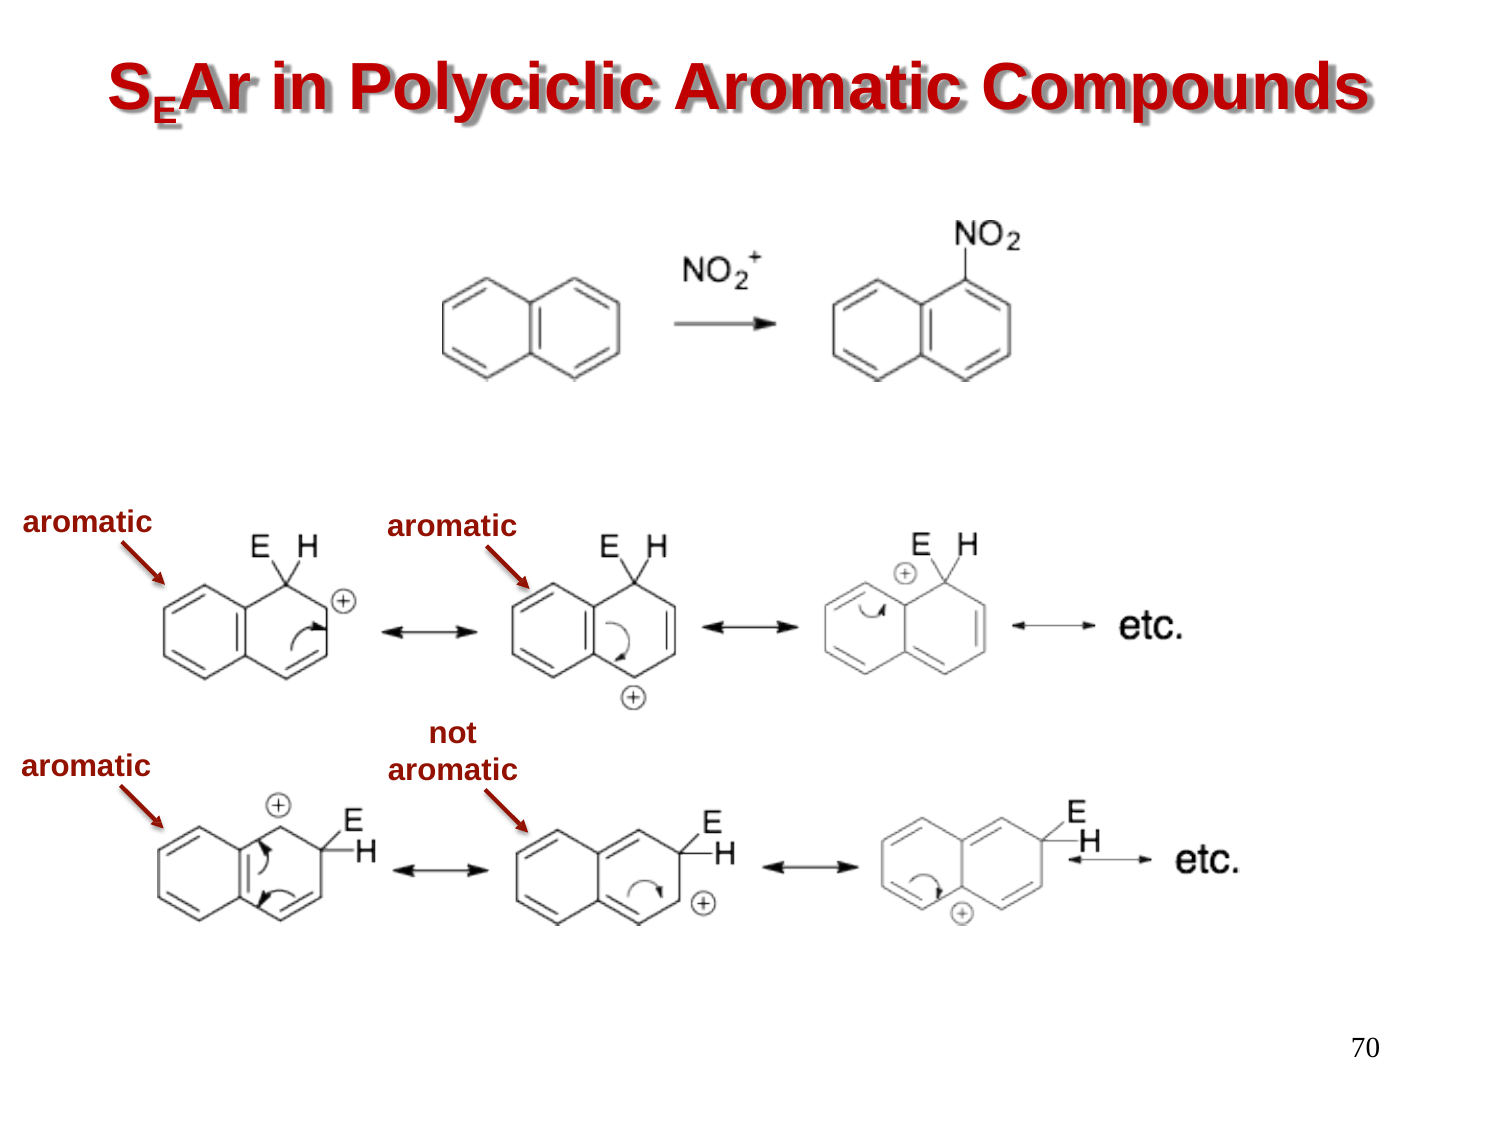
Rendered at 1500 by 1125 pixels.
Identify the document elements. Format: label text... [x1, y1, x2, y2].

title SEAr in Polyciclic Aromatic Compounds [101, 40, 1381, 231]
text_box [109, 23, 1421, 172]
text_box aromatic [19, 743, 152, 783]
picture [157, 531, 1240, 926]
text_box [112, 780, 184, 852]
text_box aromatic [385, 503, 520, 529]
text_box aromatic [20, 499, 156, 539]
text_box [476, 784, 548, 856]
picture [442, 220, 1023, 383]
slide_number 70 [1344, 1029, 1387, 1125]
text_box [478, 540, 550, 612]
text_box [113, 536, 185, 608]
